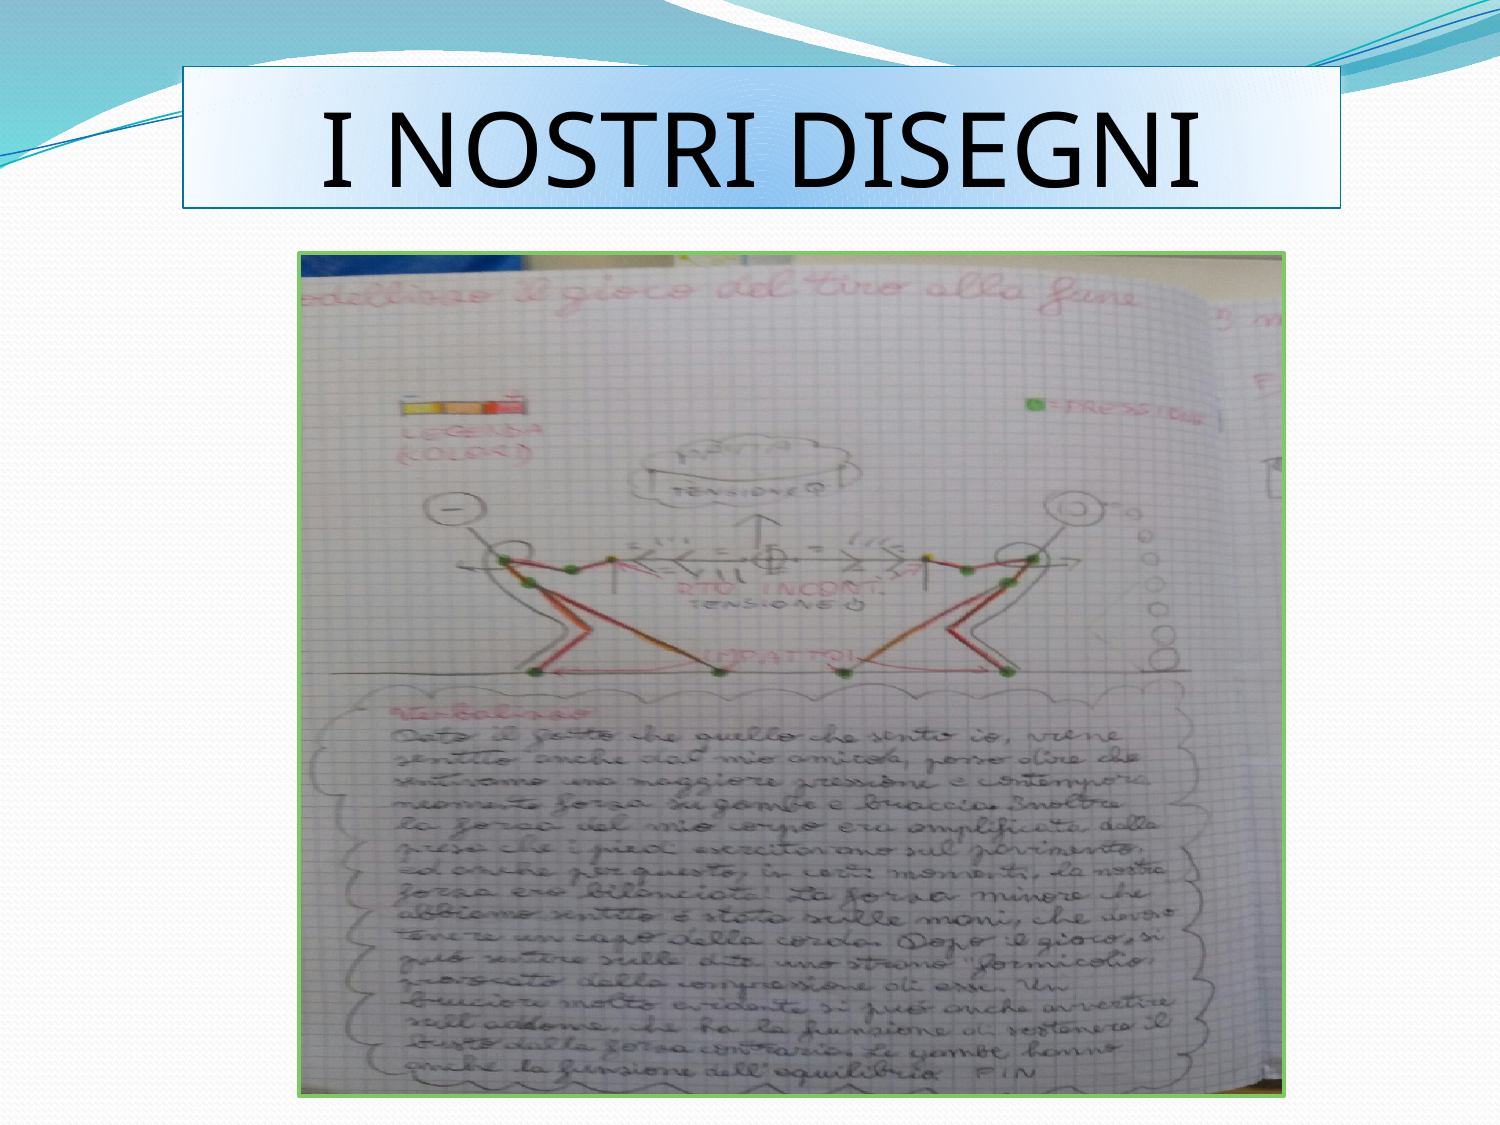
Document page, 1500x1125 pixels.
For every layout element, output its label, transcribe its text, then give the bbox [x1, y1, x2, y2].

title I NOSTRI DISEGNI [182, 66, 1341, 209]
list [300, 255, 1282, 1095]
